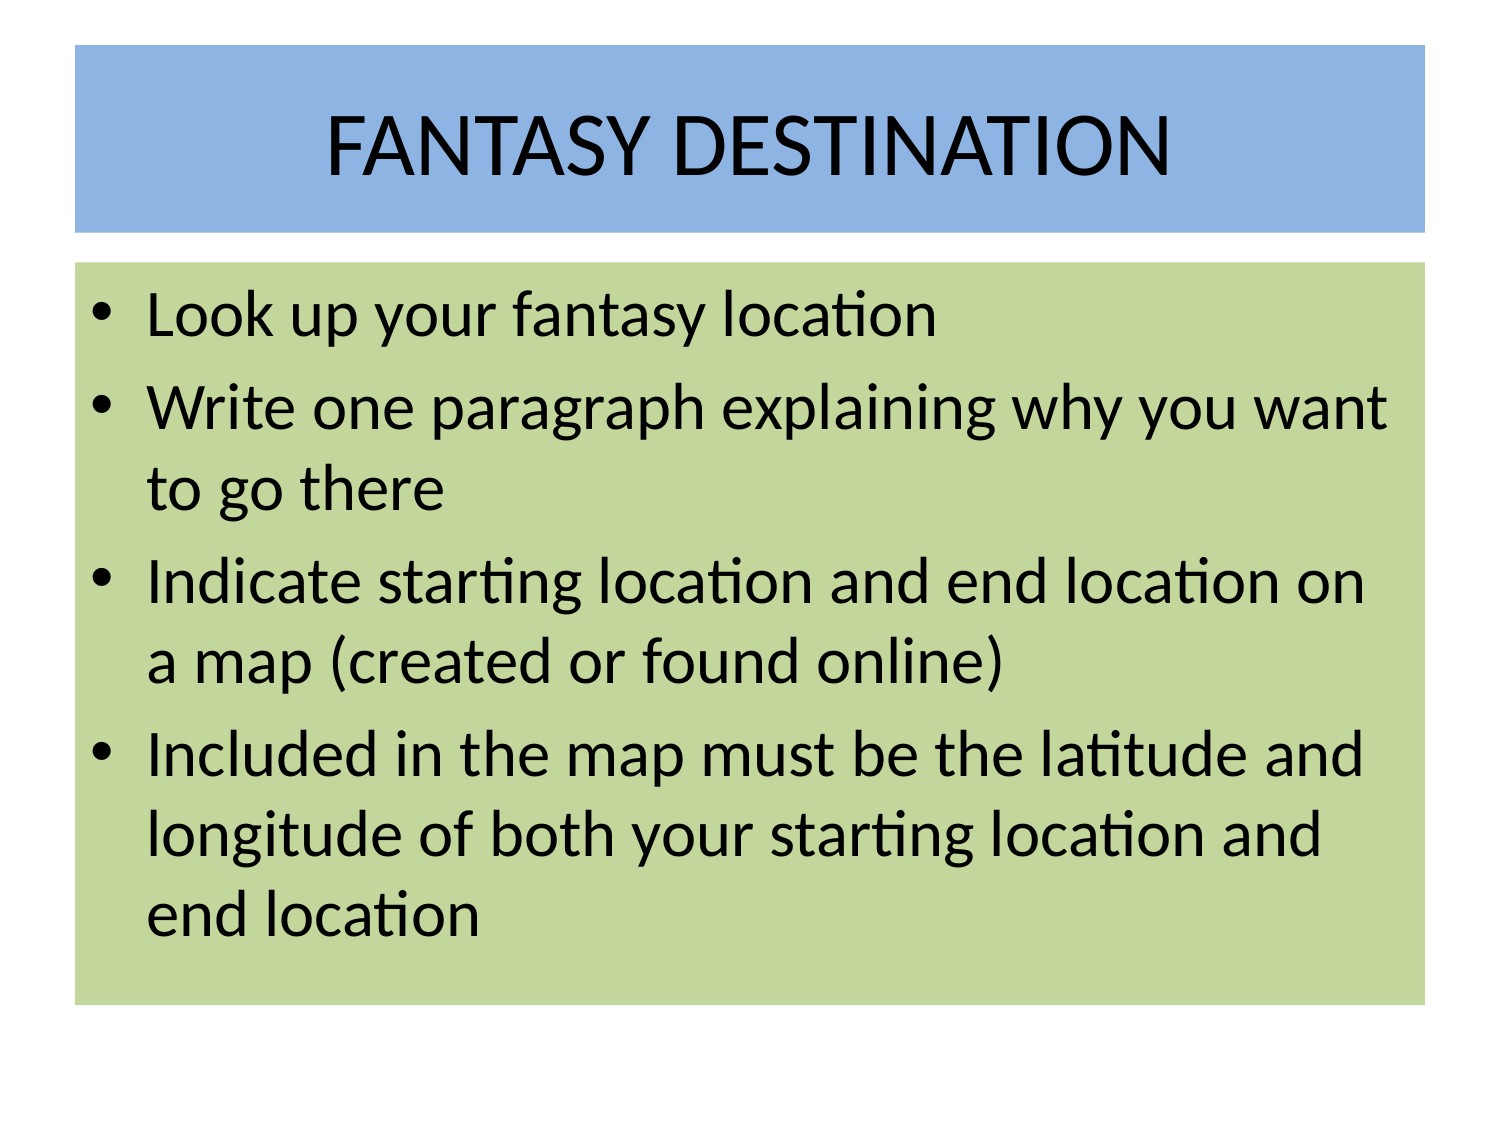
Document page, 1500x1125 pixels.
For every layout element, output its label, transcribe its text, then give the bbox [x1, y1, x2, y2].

title FANTASY DESTINATION [75, 45, 1425, 233]
list Look up your fantasy location Write one paragraph explaining why you want to go there Indicate starting location and end location on a map (created or found online) Included in the map must be the latitude and longitude of both your starting location and end location [75, 262, 1425, 1005]
